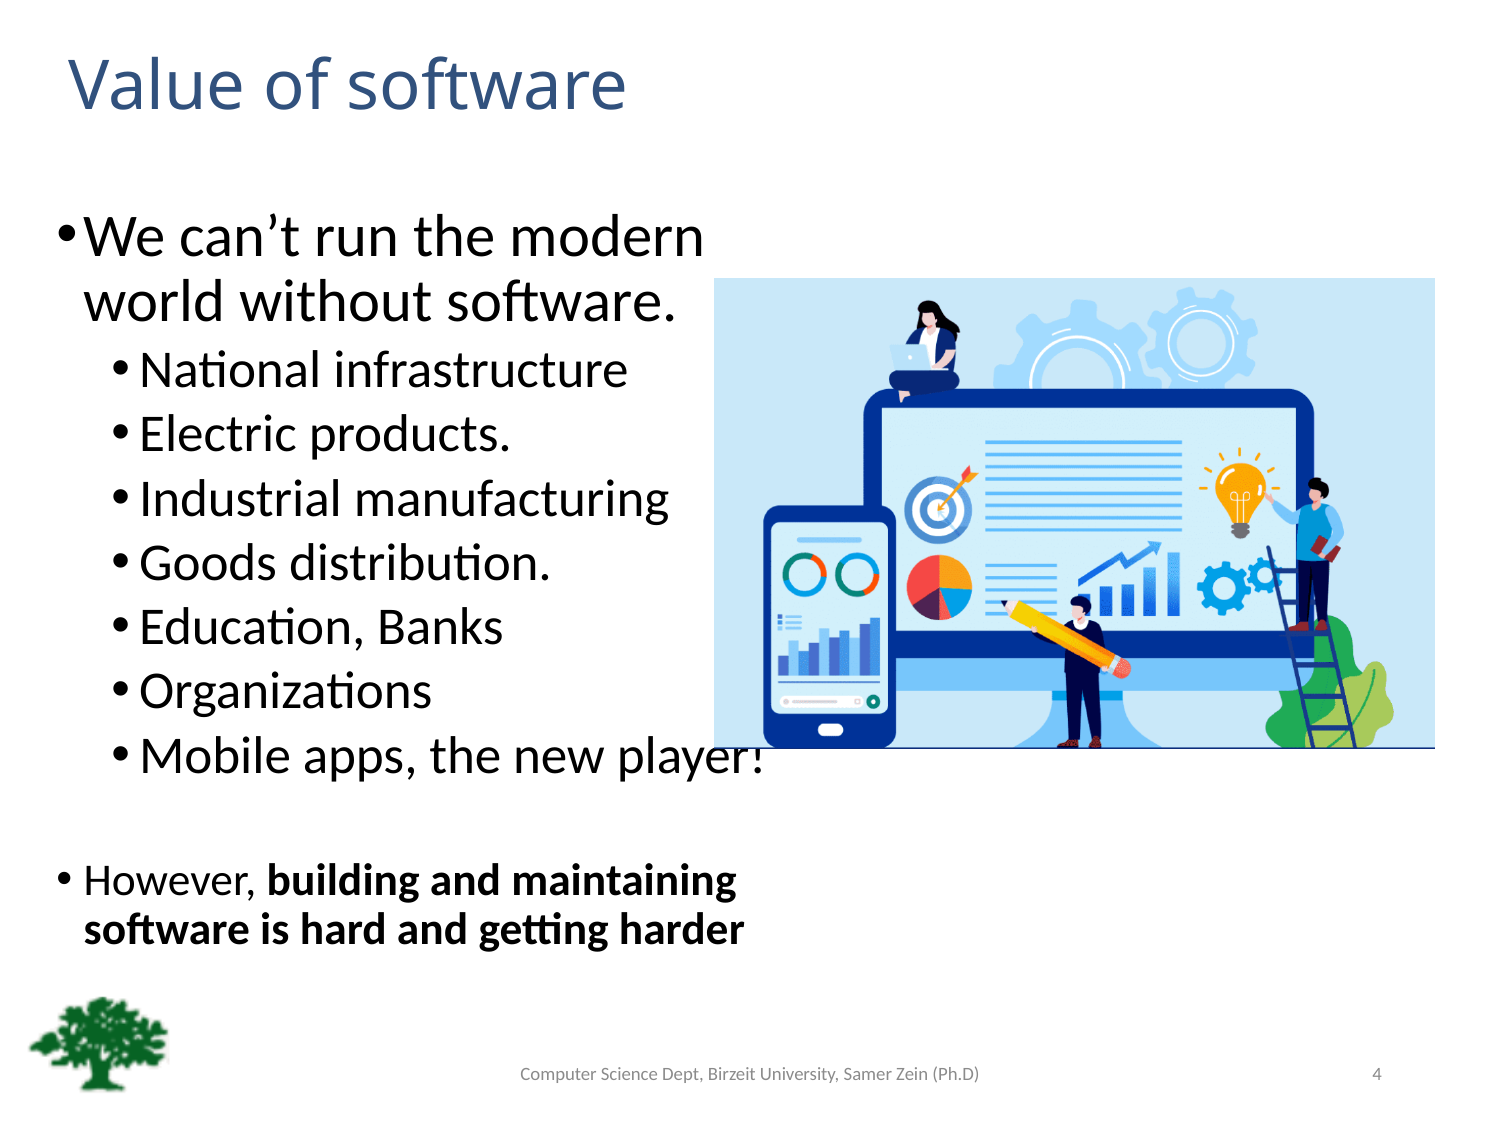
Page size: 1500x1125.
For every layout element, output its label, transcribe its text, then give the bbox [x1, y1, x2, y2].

title Value of software [53, 0, 1404, 175]
footer Computer Science Dept, Birzeit University, Samer Zein (Ph.D) [496, 1042, 1004, 1103]
picture [714, 278, 1435, 749]
list We can’t run the modern world without software. National infrastructure Electric products. Industrial manufacturing Goods distribution. Education, Banks Organizations Mobile apps, the new player! However, building and maintaining software is hard and getting harder [41, 196, 787, 994]
picture [25, 991, 176, 1101]
slide_number 4 [1059, 1042, 1397, 1103]
